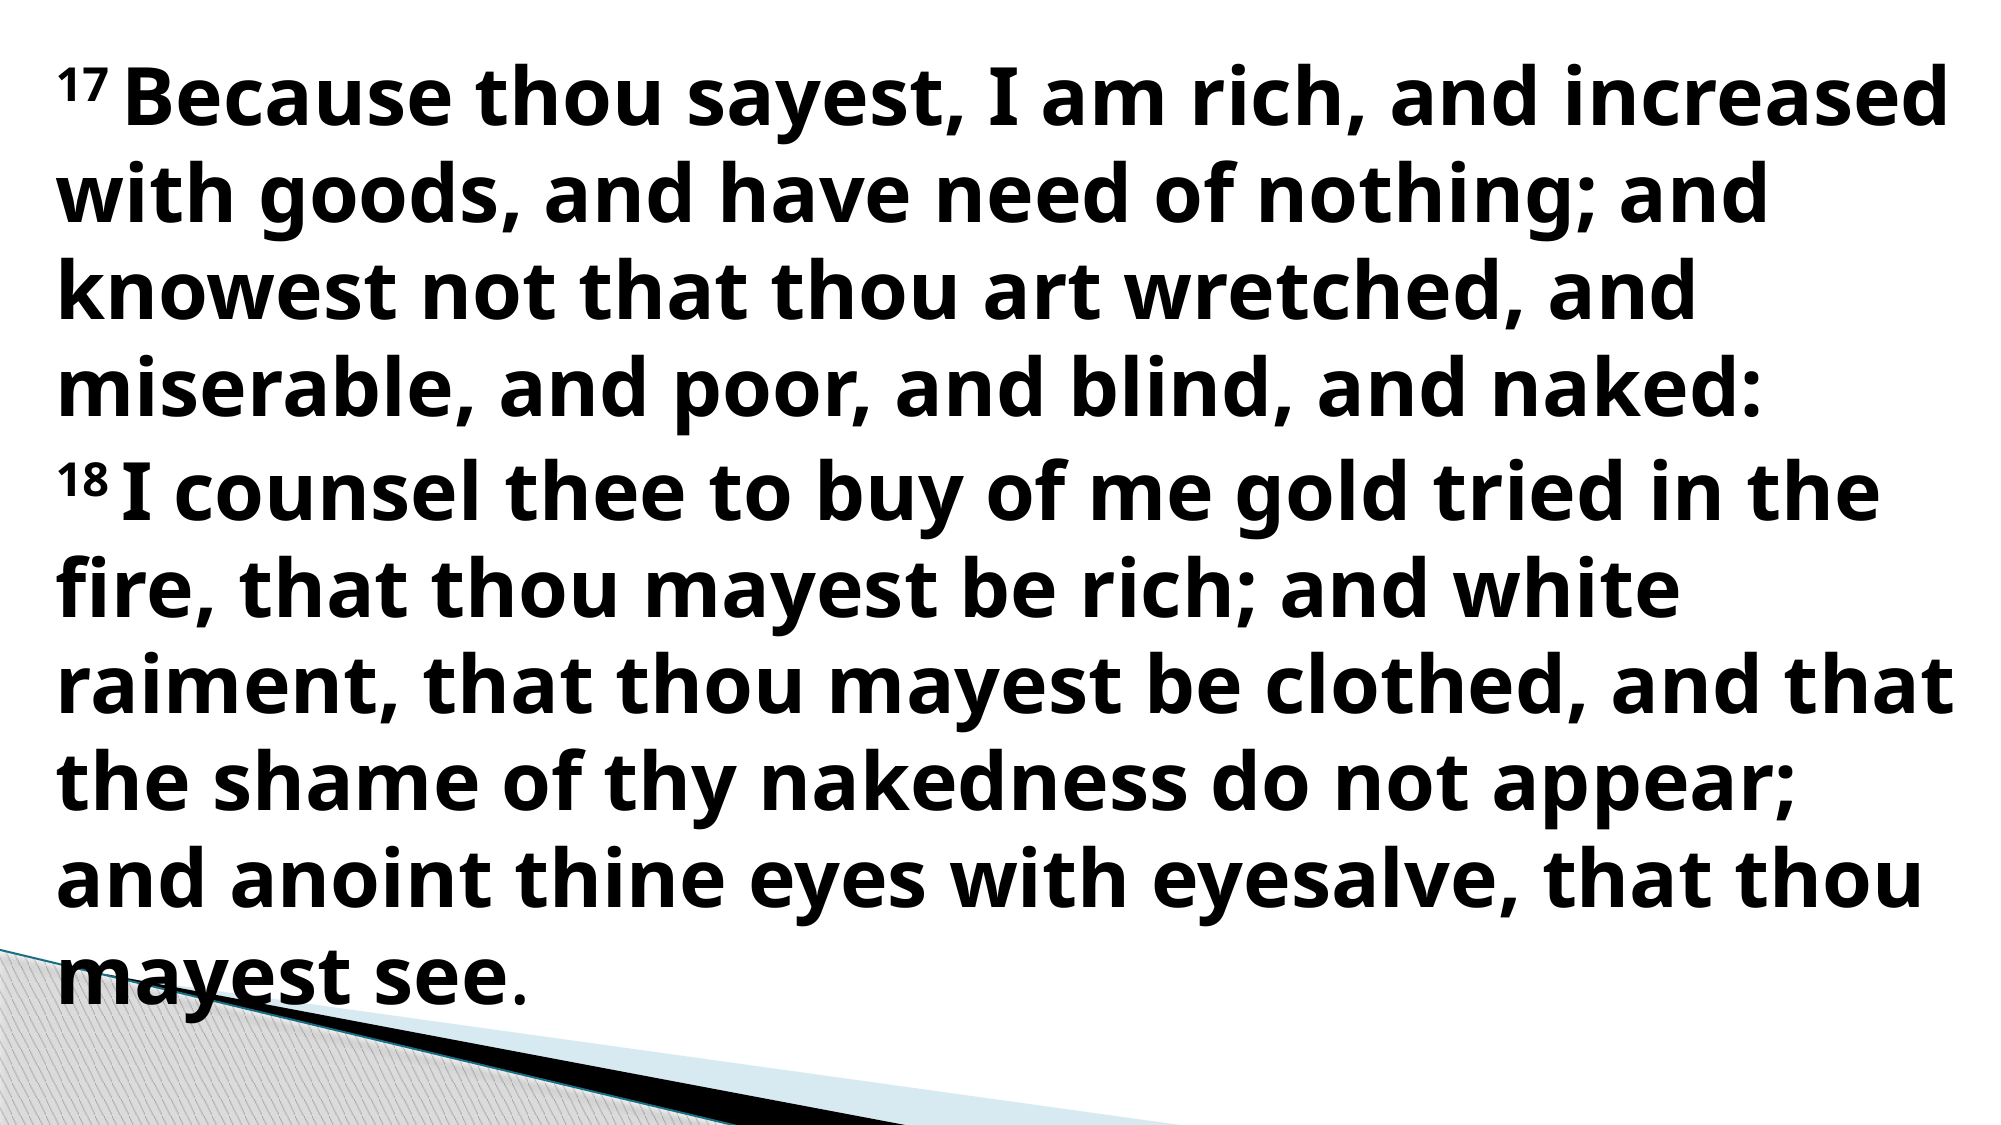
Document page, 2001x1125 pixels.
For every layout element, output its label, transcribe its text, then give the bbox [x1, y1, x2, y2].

list 17 Because thou sayest, I am rich, and increased with goods, and have need of nothing; and knowest not that thou art wretched, and miserable, and poor, and blind, and naked: 18 I counsel thee to buy of me gold tried in the fire, that thou mayest be rich; and white raiment, that thou mayest be clothed, and that the shame of thy nakedness do not appear; and anoint thine eyes with eyesalve, that thou mayest see. [24, 37, 1975, 1050]
